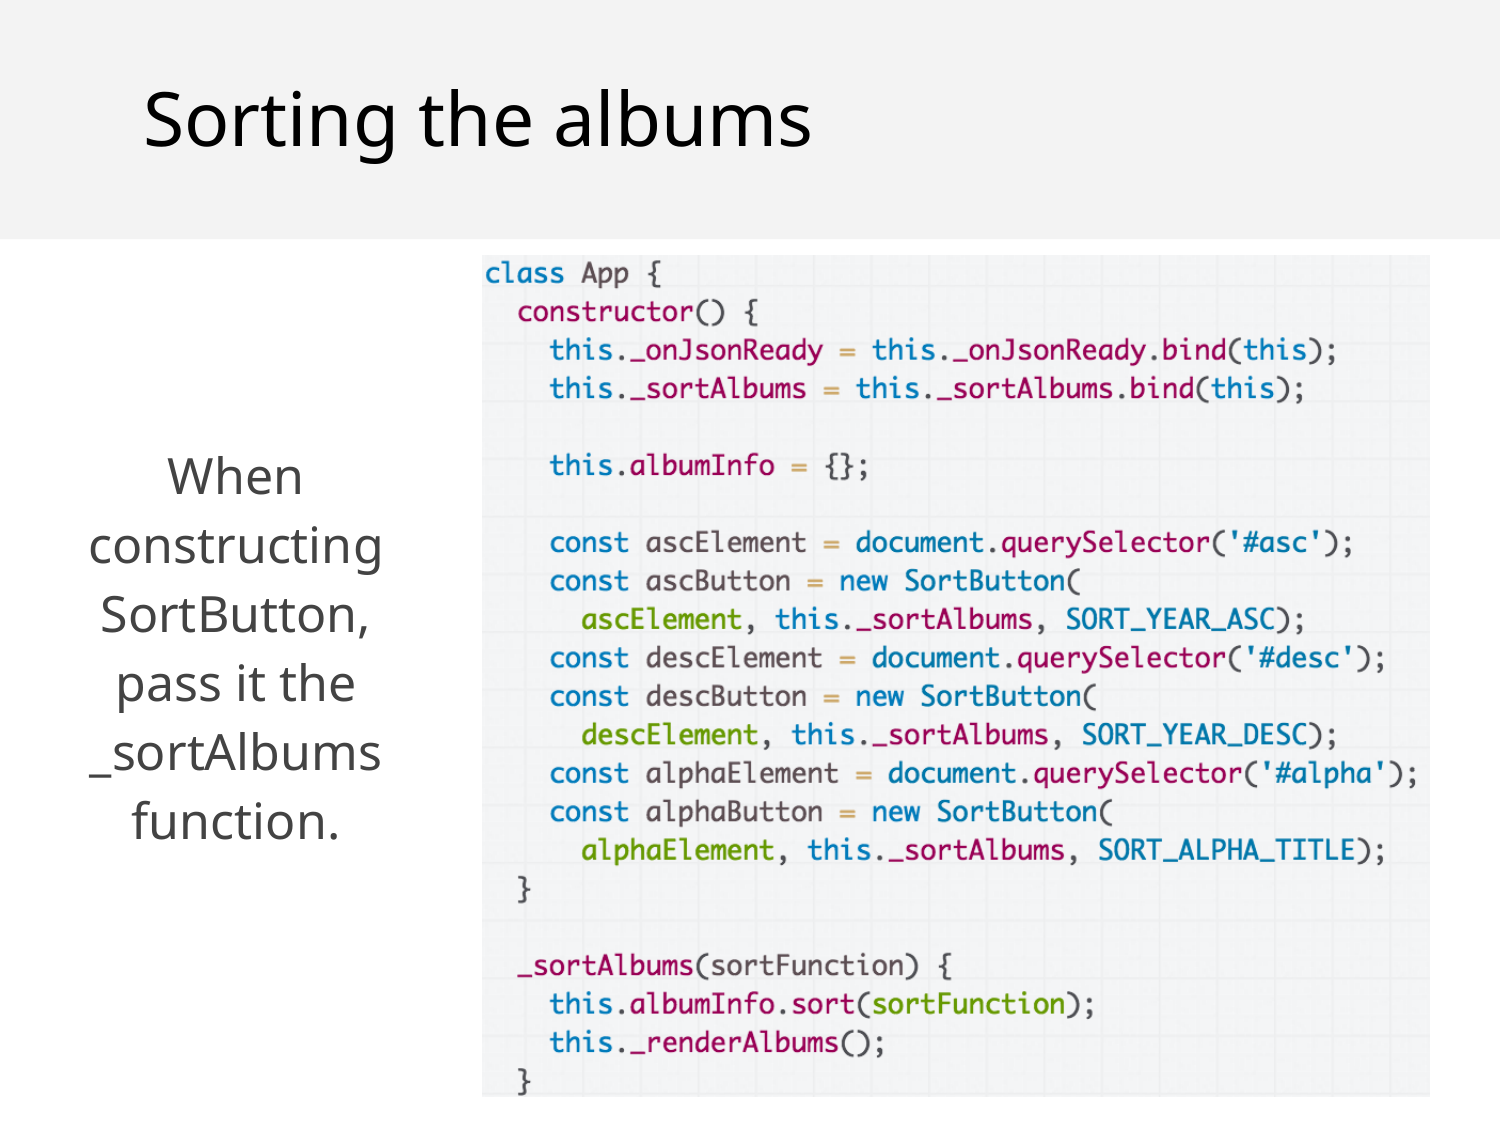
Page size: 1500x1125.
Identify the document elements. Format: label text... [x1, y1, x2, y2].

picture [481, 255, 1430, 1097]
text_box Sorting the albums [128, 56, 1372, 183]
text_box When constructing SortButton, pass it the _sortAlbums function. [32, 420, 440, 1004]
